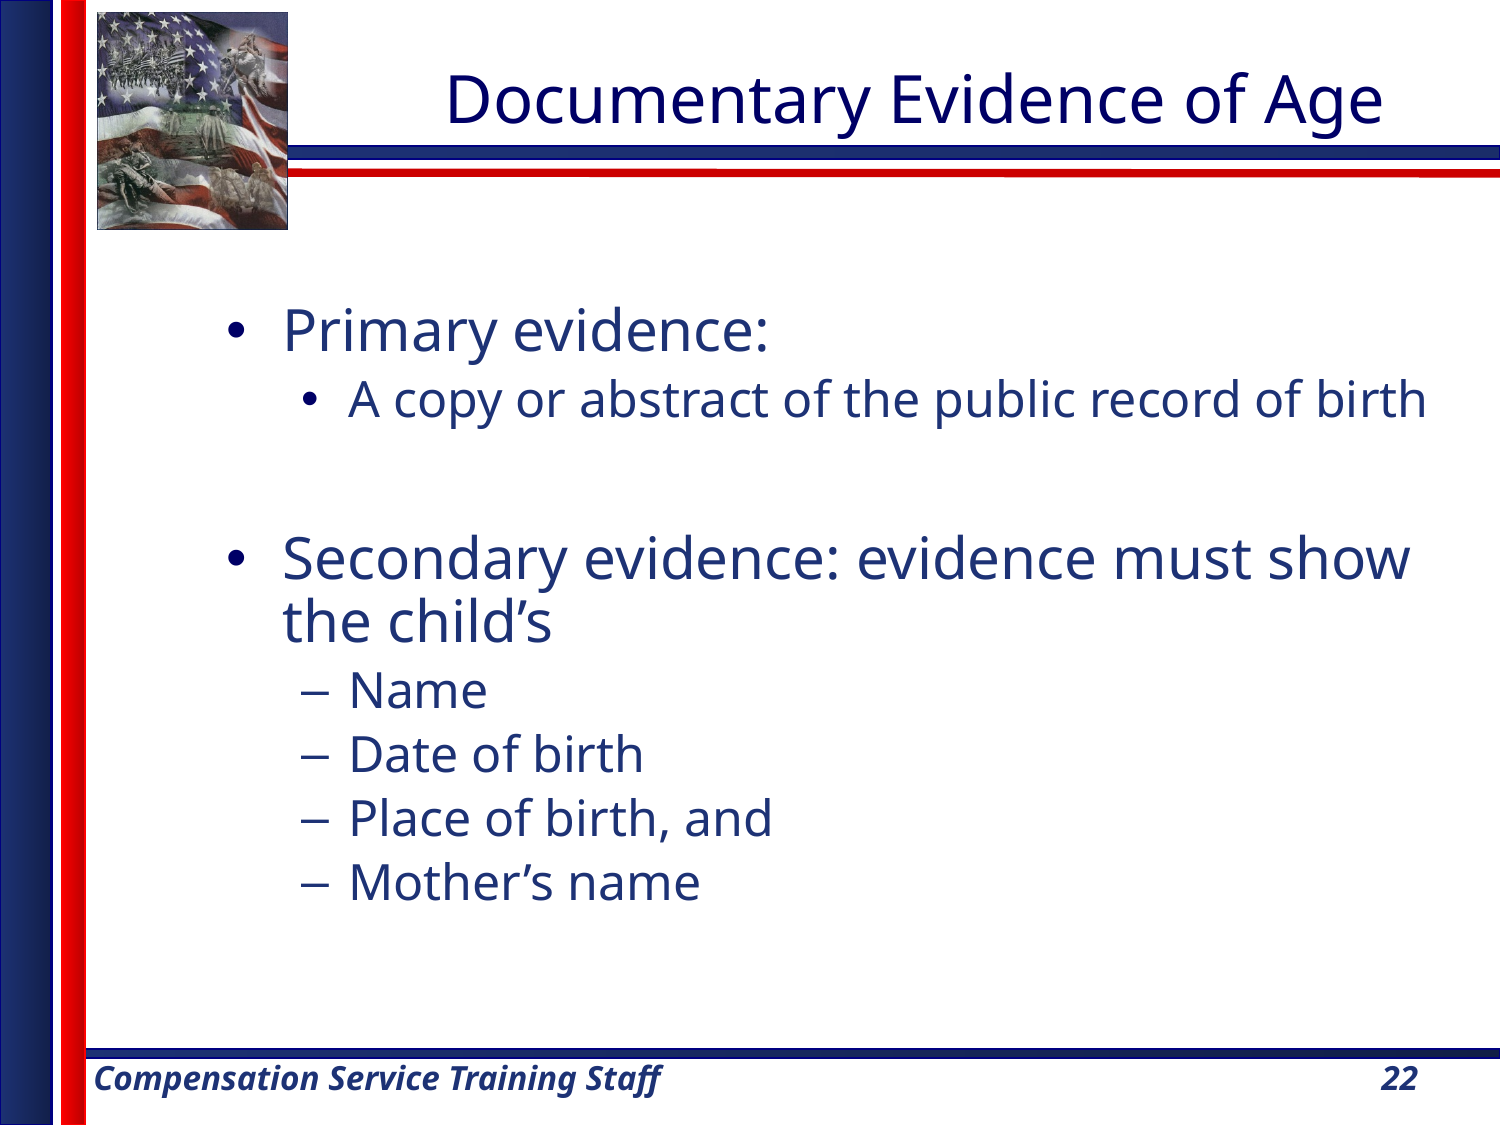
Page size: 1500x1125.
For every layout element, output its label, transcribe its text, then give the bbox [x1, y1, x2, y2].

slide_number 22 [1299, 1042, 1500, 1118]
list Primary evidence: A copy or abstract of the public record of birth Secondary evidence: evidence must show the child’s Name Date of birth Place of birth, and Mother’s name [211, 293, 1465, 993]
title Documentary Evidence of Age [331, 0, 1500, 146]
picture [97, 12, 288, 230]
